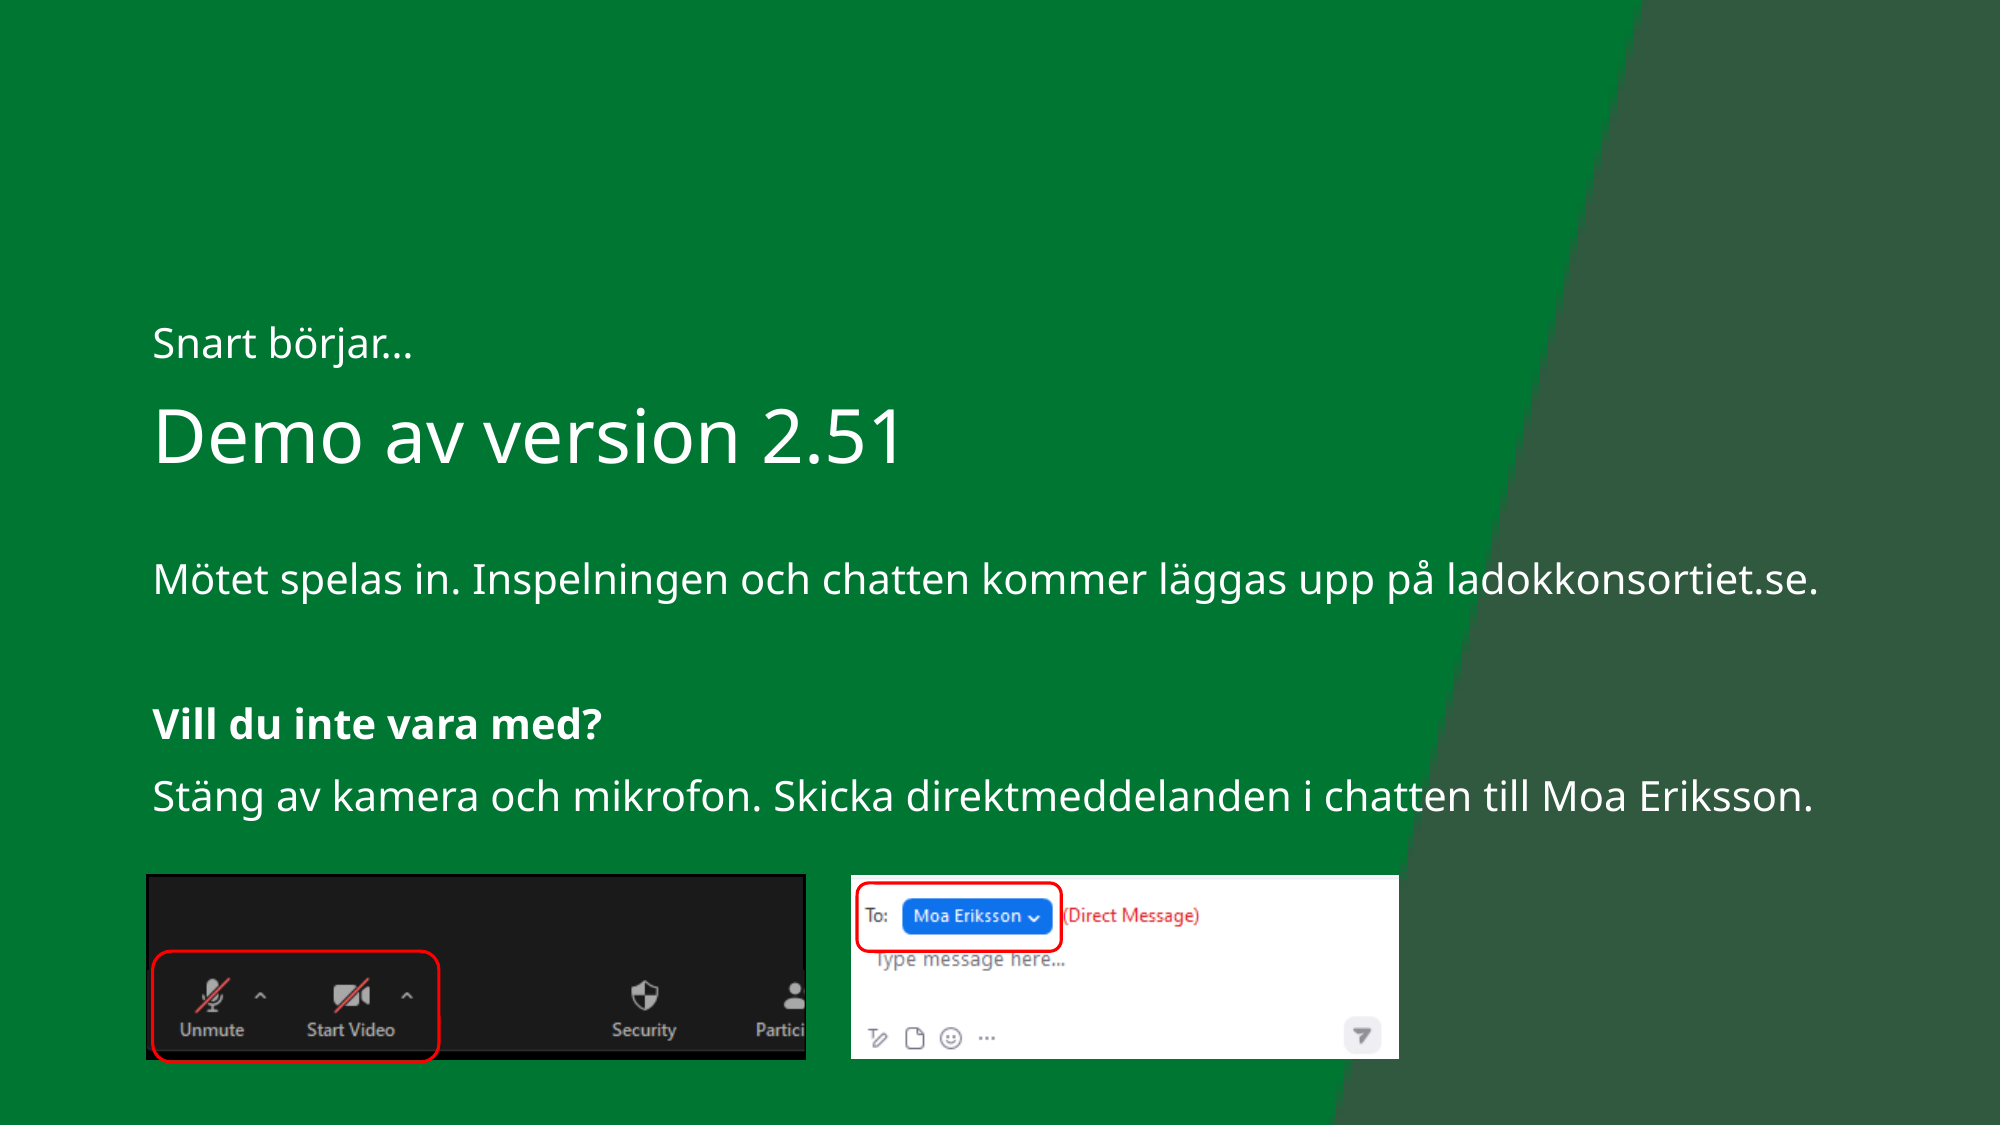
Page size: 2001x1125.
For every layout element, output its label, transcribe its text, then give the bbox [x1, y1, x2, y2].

text_box [158, 1059, 433, 1064]
list Snart börjar… Demo av version 2.51 Mötet spelas in. Inspelningen och chatten kommer läggas upp på ladokkonsortiet.se. Vill du inte vara med? Stäng av kamera och mikrofon. Skicka direktmeddelanden i chatten till Moa Eriksson. [137, 299, 1863, 1014]
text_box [146, 875, 806, 1059]
picture [850, 875, 1399, 1059]
